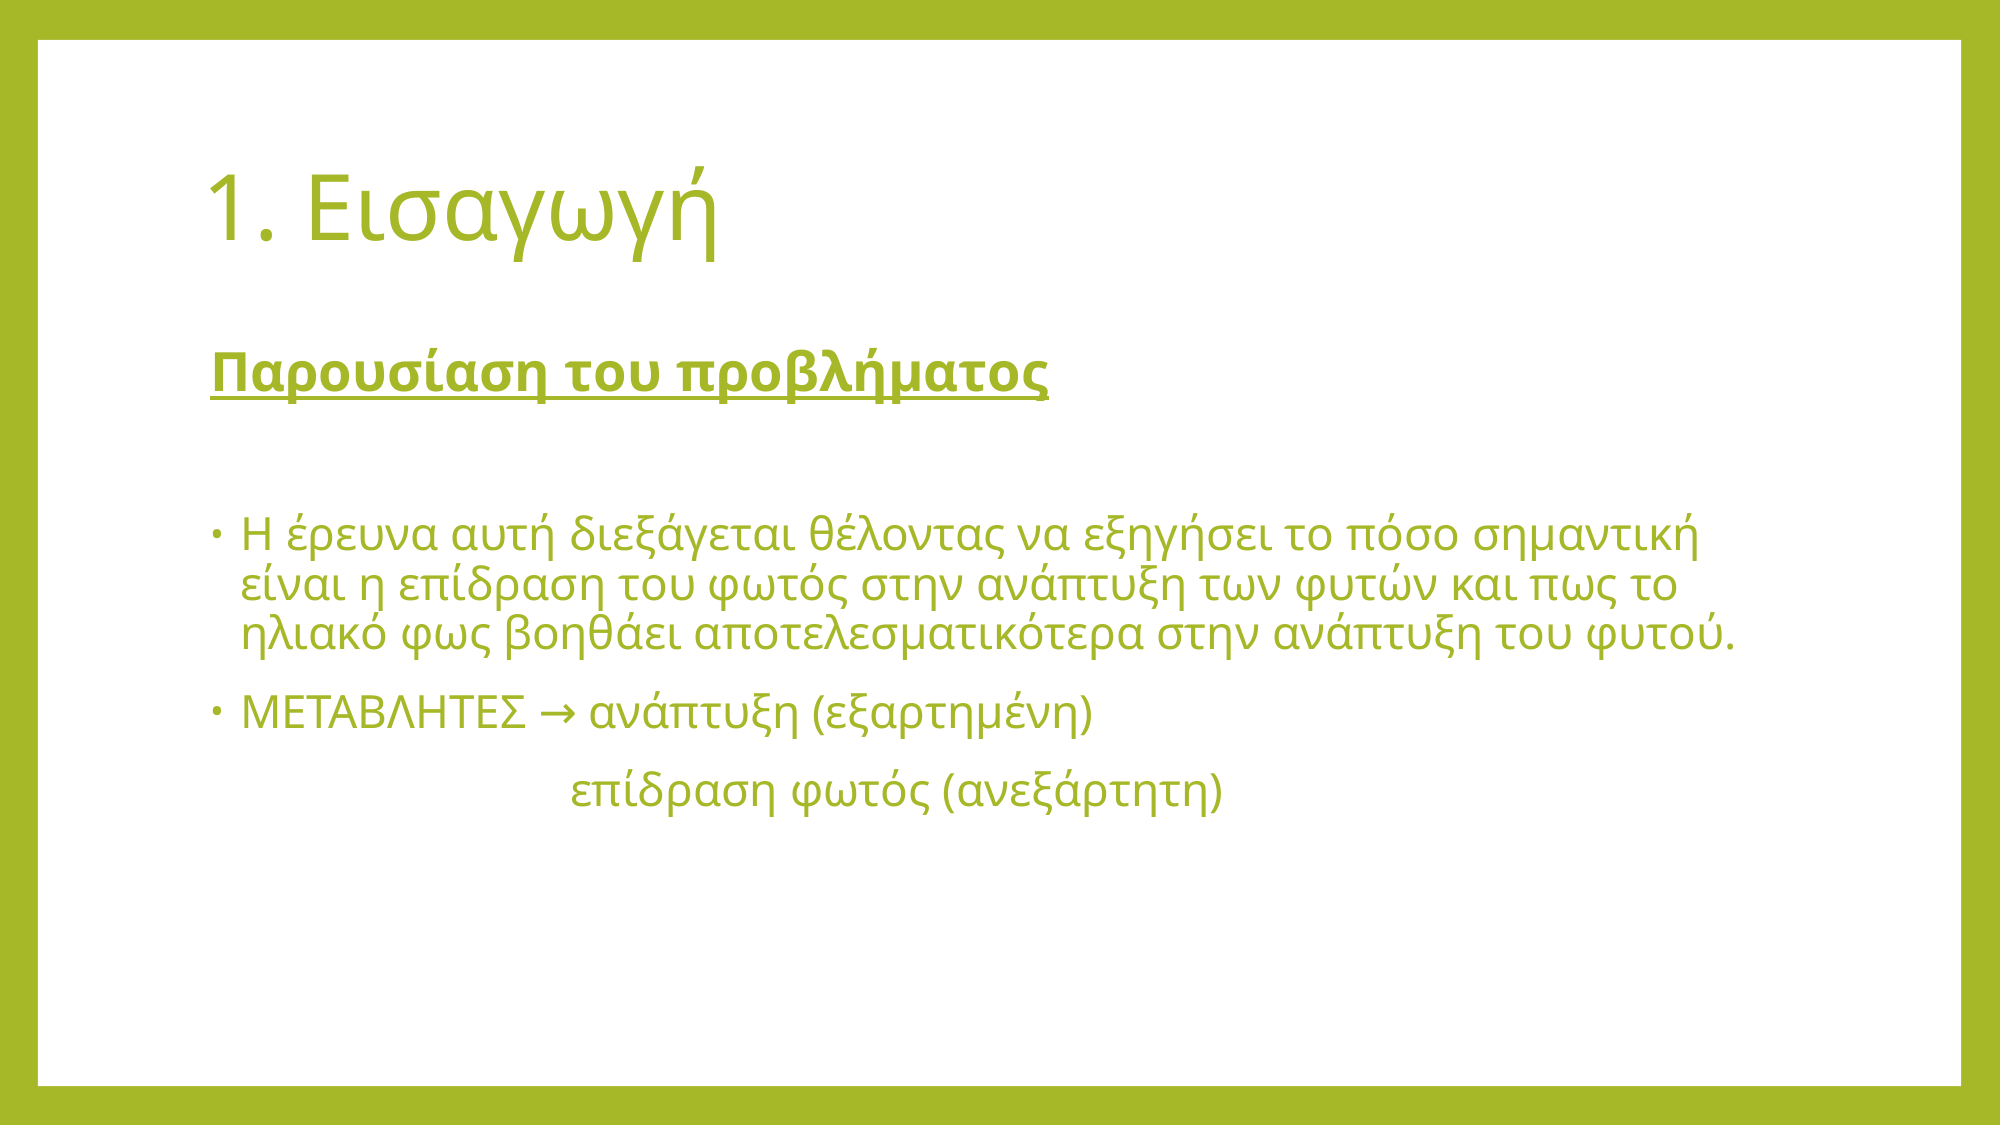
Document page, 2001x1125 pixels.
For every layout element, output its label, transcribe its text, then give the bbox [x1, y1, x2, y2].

title 1. Εισαγωγή [187, 99, 1808, 323]
list Παρουσίαση του προβλήματος Η έρευνα αυτή διεξάγεται θέλοντας να εξηγήσει το πόσο σημαντική είναι η επίδραση του φωτός στην ανάπτυξη των φυτών και πως το ηλιακό φως βοηθάει αποτελεσματικότερα στην ανάπτυξη του φυτού. ΜΕΤΑΒΛΗΤΕΣ → ανάπτυξη (εξαρτημένη) επίδραση φωτός (ανεξάρτητη) [187, 337, 1808, 1000]
